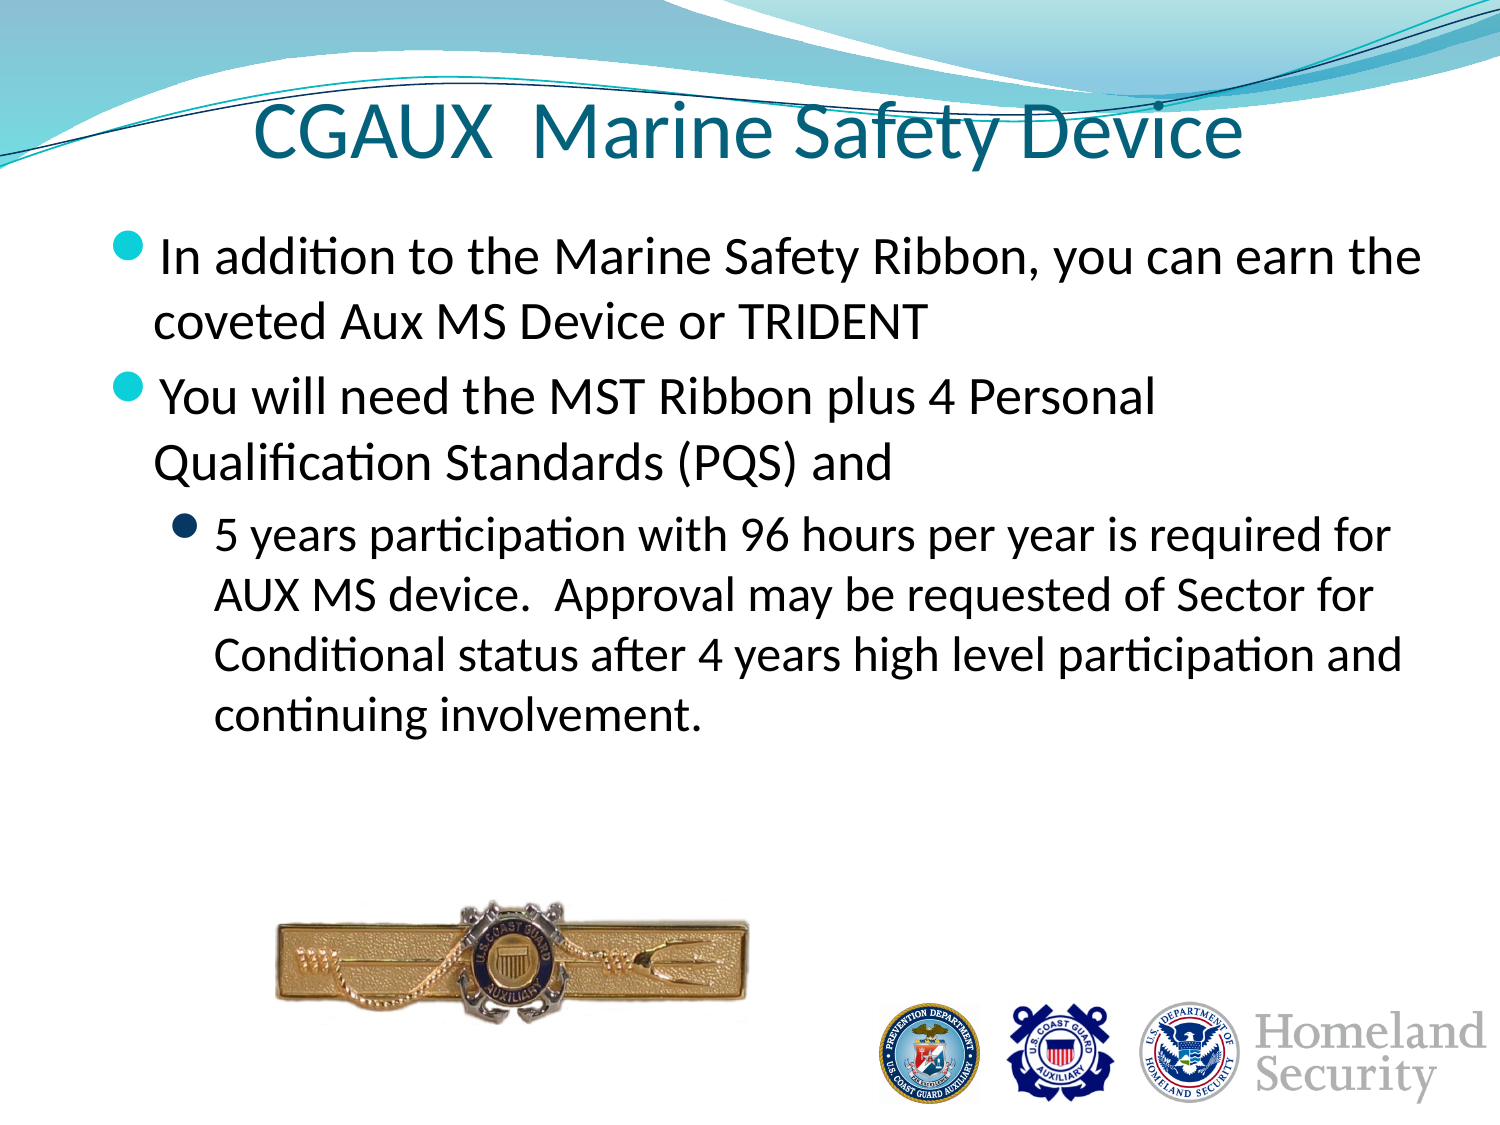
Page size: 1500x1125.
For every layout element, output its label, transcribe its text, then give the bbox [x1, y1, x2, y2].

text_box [879, 999, 1488, 1104]
title CGAUX Marine Safety Device [75, 75, 1425, 175]
list In addition to the Marine Safety Ribbon, you can earn the coveted Aux MS Device or TRIDENT You will need the MST Ribbon plus 4 Personal Qualification Standards (PQS) and 5 years participation with 96 hours per year is required for AUX MS device. Approval may be requested of Sector for Conditional status after 4 years high level participation and continuing involvement. [50, 212, 1450, 875]
picture [274, 899, 751, 1026]
